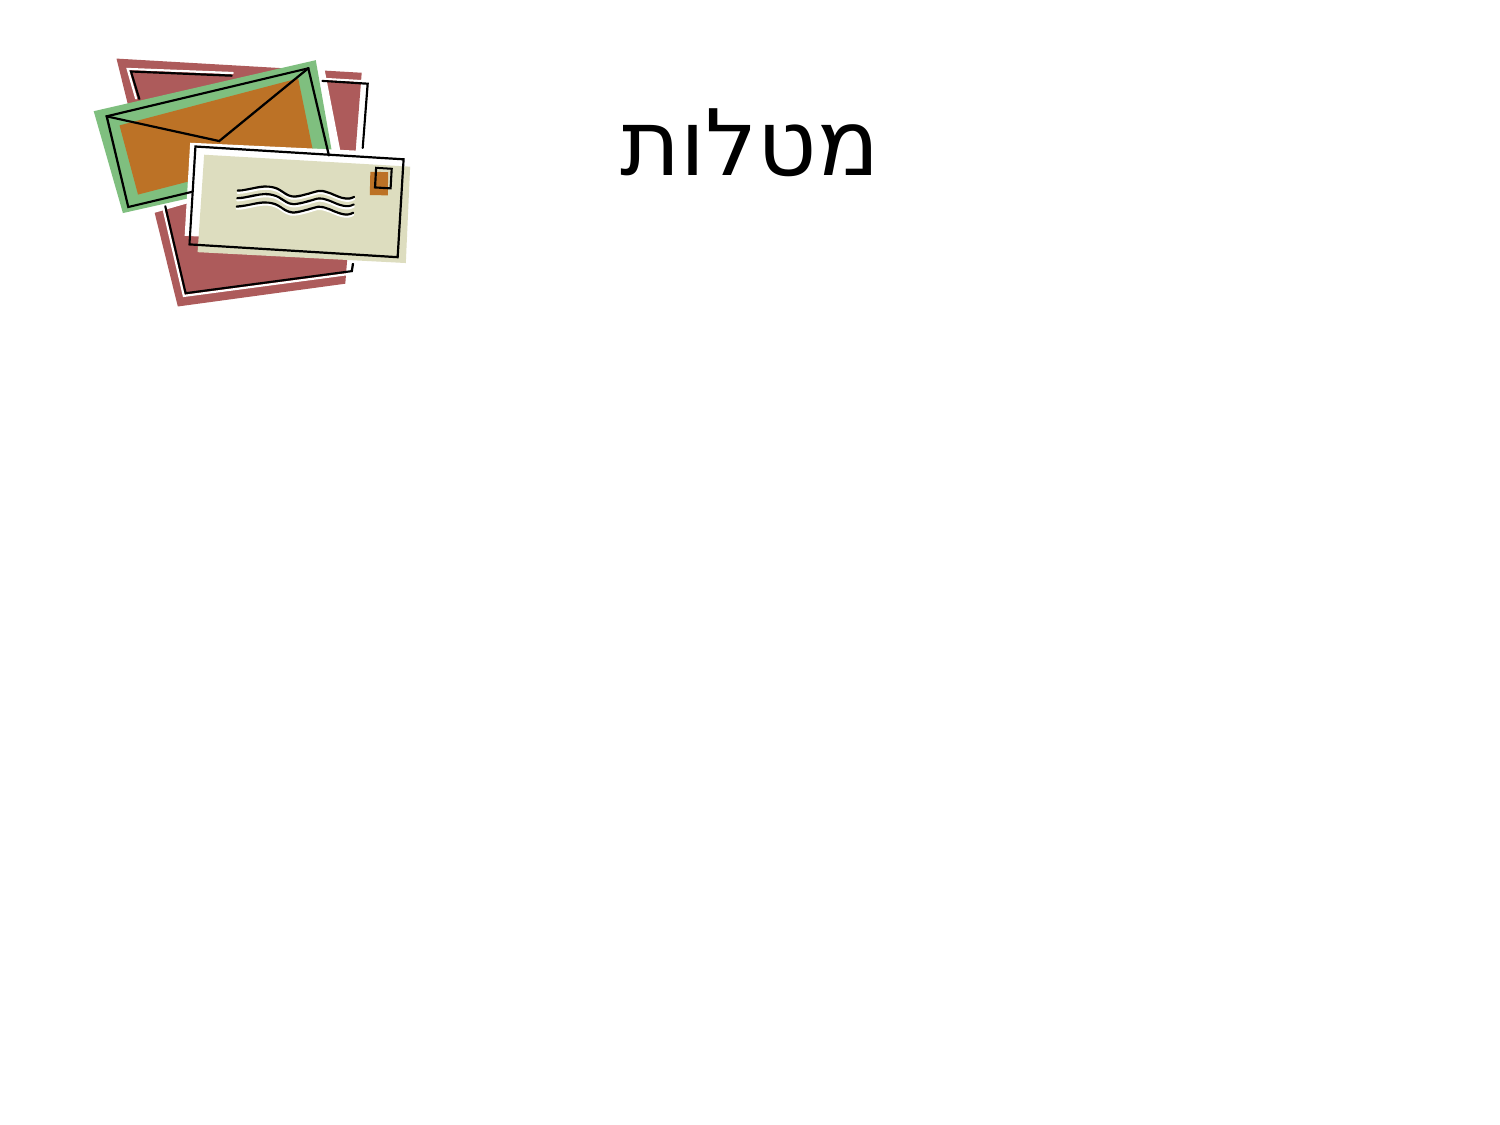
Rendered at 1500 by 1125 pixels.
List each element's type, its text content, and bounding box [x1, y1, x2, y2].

title מטלות [75, 45, 1425, 233]
picture [93, 58, 411, 307]
